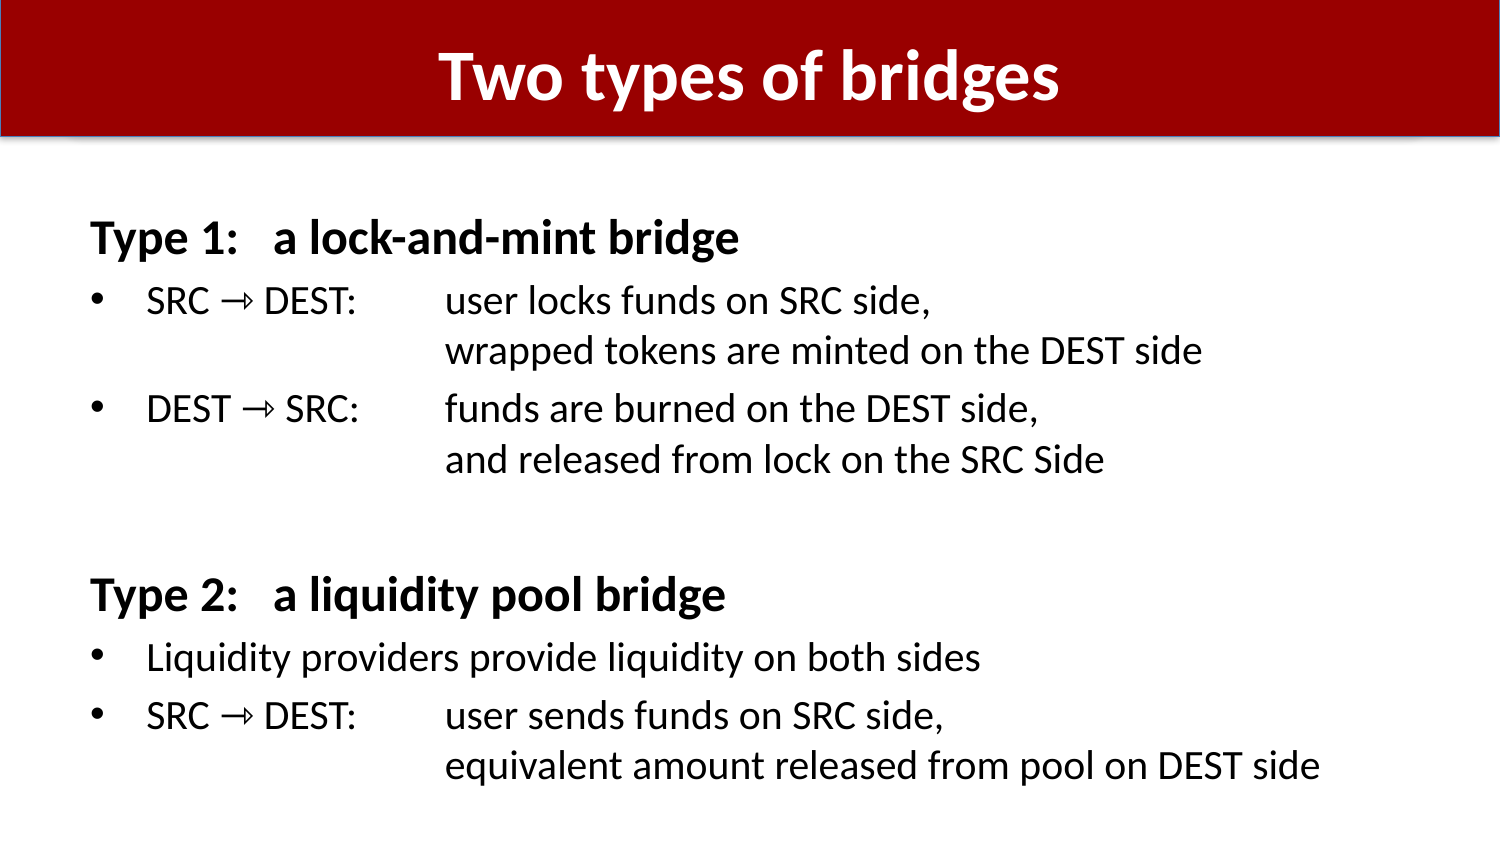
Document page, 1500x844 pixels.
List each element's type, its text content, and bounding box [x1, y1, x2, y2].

list Type 1: a lock-and-mint bridge SRC ⇾ DEST: user locks funds on SRC side, wrapped tokens are minted on the DEST side DEST ⇾ SRC: funds are burned on the DEST side, and released from lock on the SRC Side Type 2: a liquidity pool bridge Liquidity providers provide liquidity on both sides SRC ⇾ DEST: user sends funds on SRC side, equivalent amount released from pool on DEST side [74, 196, 1426, 824]
title Two types of bridges [75, 20, 1425, 123]
